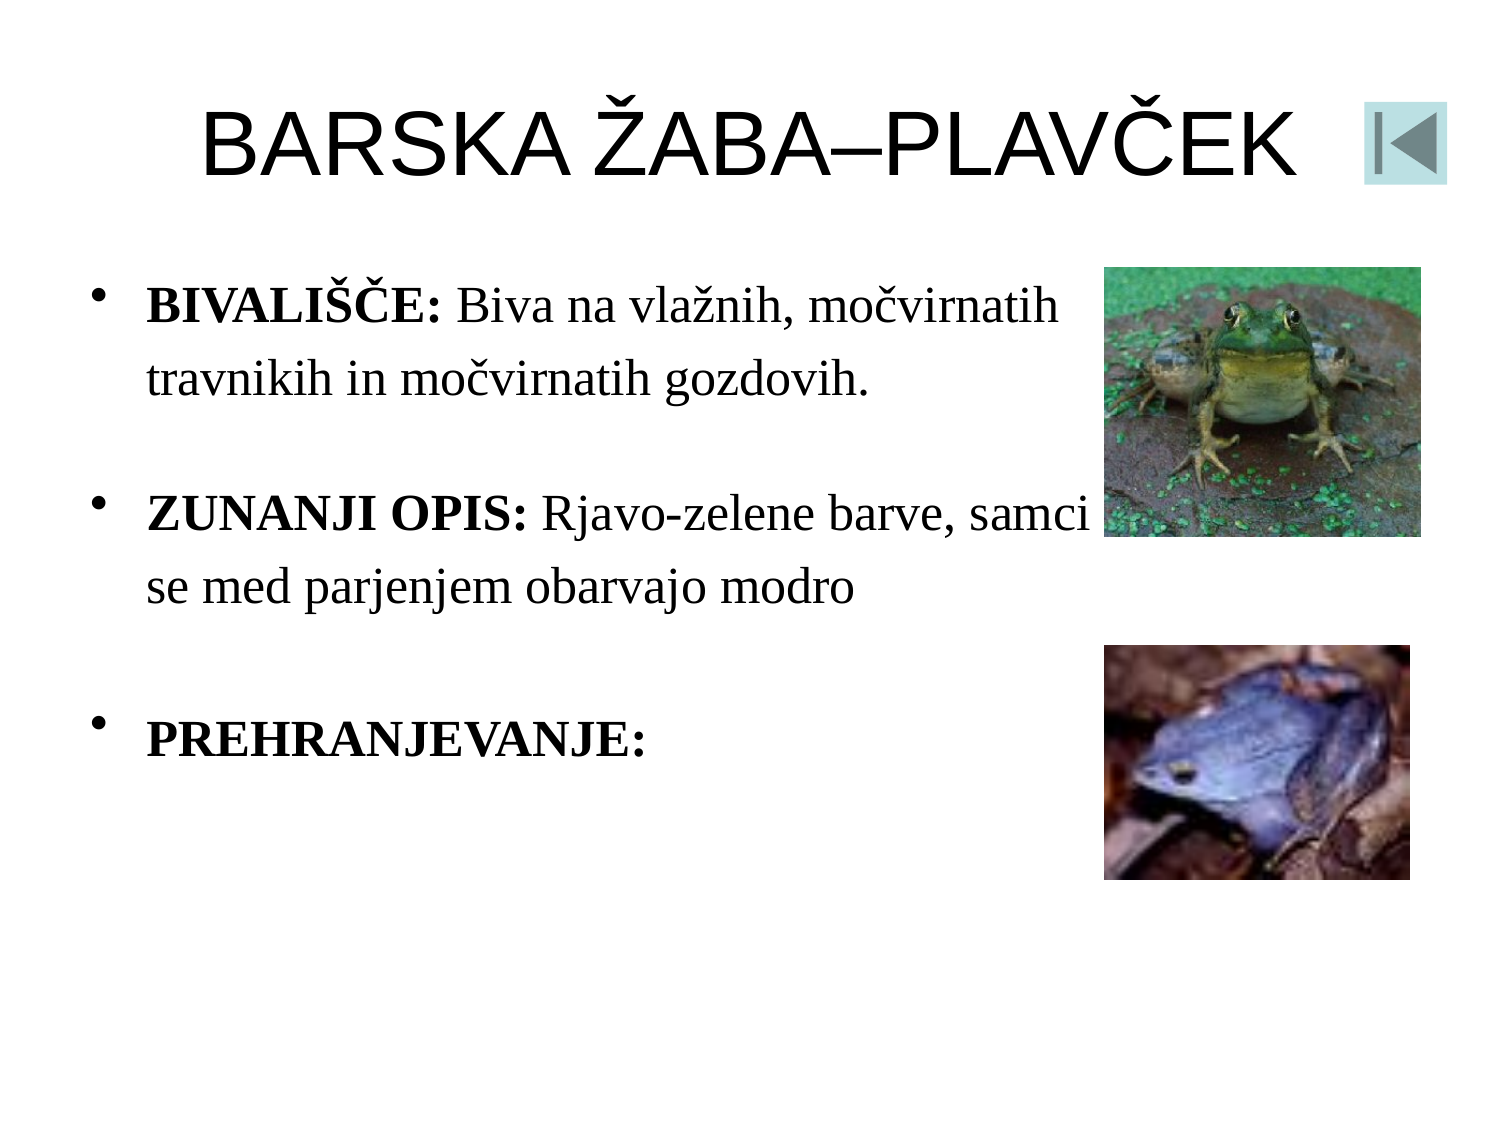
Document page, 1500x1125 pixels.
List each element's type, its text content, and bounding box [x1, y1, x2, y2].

picture [1104, 645, 1410, 880]
picture [1104, 267, 1421, 537]
list BIVALIŠČE: Biva na vlažnih, močvirnatih travnikih in močvirnatih gozdovih. ZUNANJI OPIS: Rjavo-zelene barve, samci se med parjenjem obarvajo modro PREHRANJEVANJE: [75, 262, 1425, 1005]
title BARSKA ŽABA–PLAVČEK [75, 45, 1425, 233]
text_box [1364, 101, 1448, 185]
